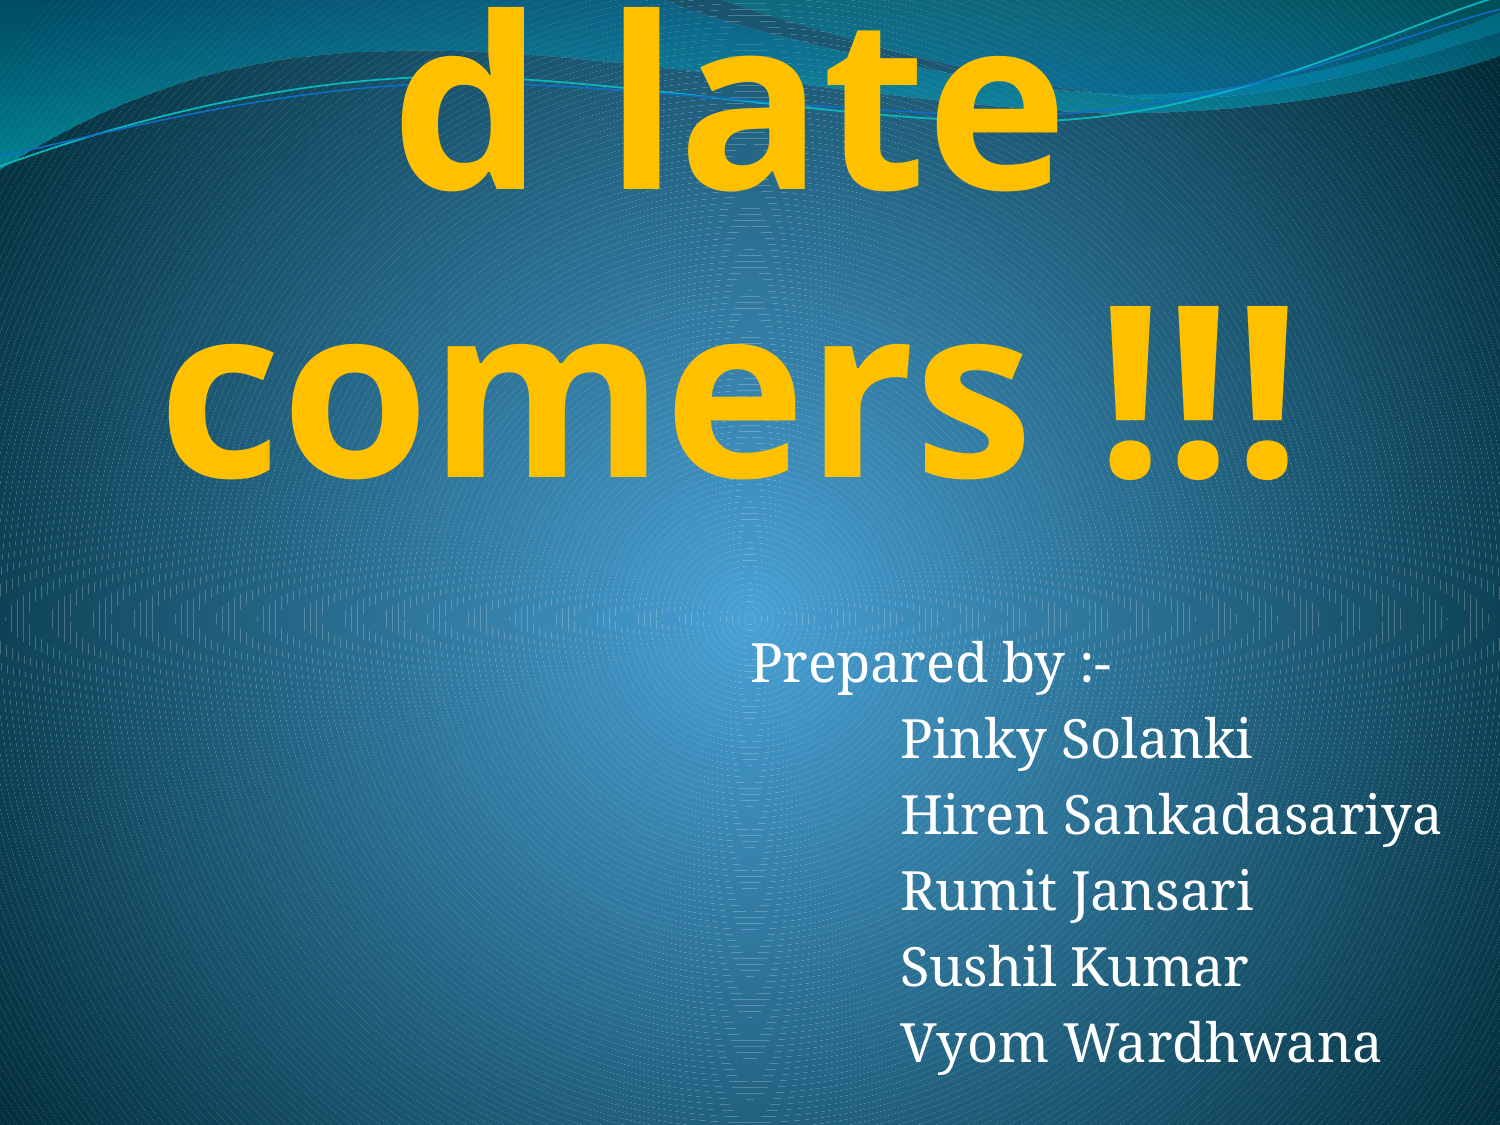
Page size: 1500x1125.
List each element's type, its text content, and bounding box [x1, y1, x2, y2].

title d late comers !!! [87, 267, 1376, 525]
subtitle Prepared by :- Pinky Solanki Hiren Sankadasariya Rumit Jansari Sushil Kumar Vyom Wardhwana [0, 621, 1500, 1125]
